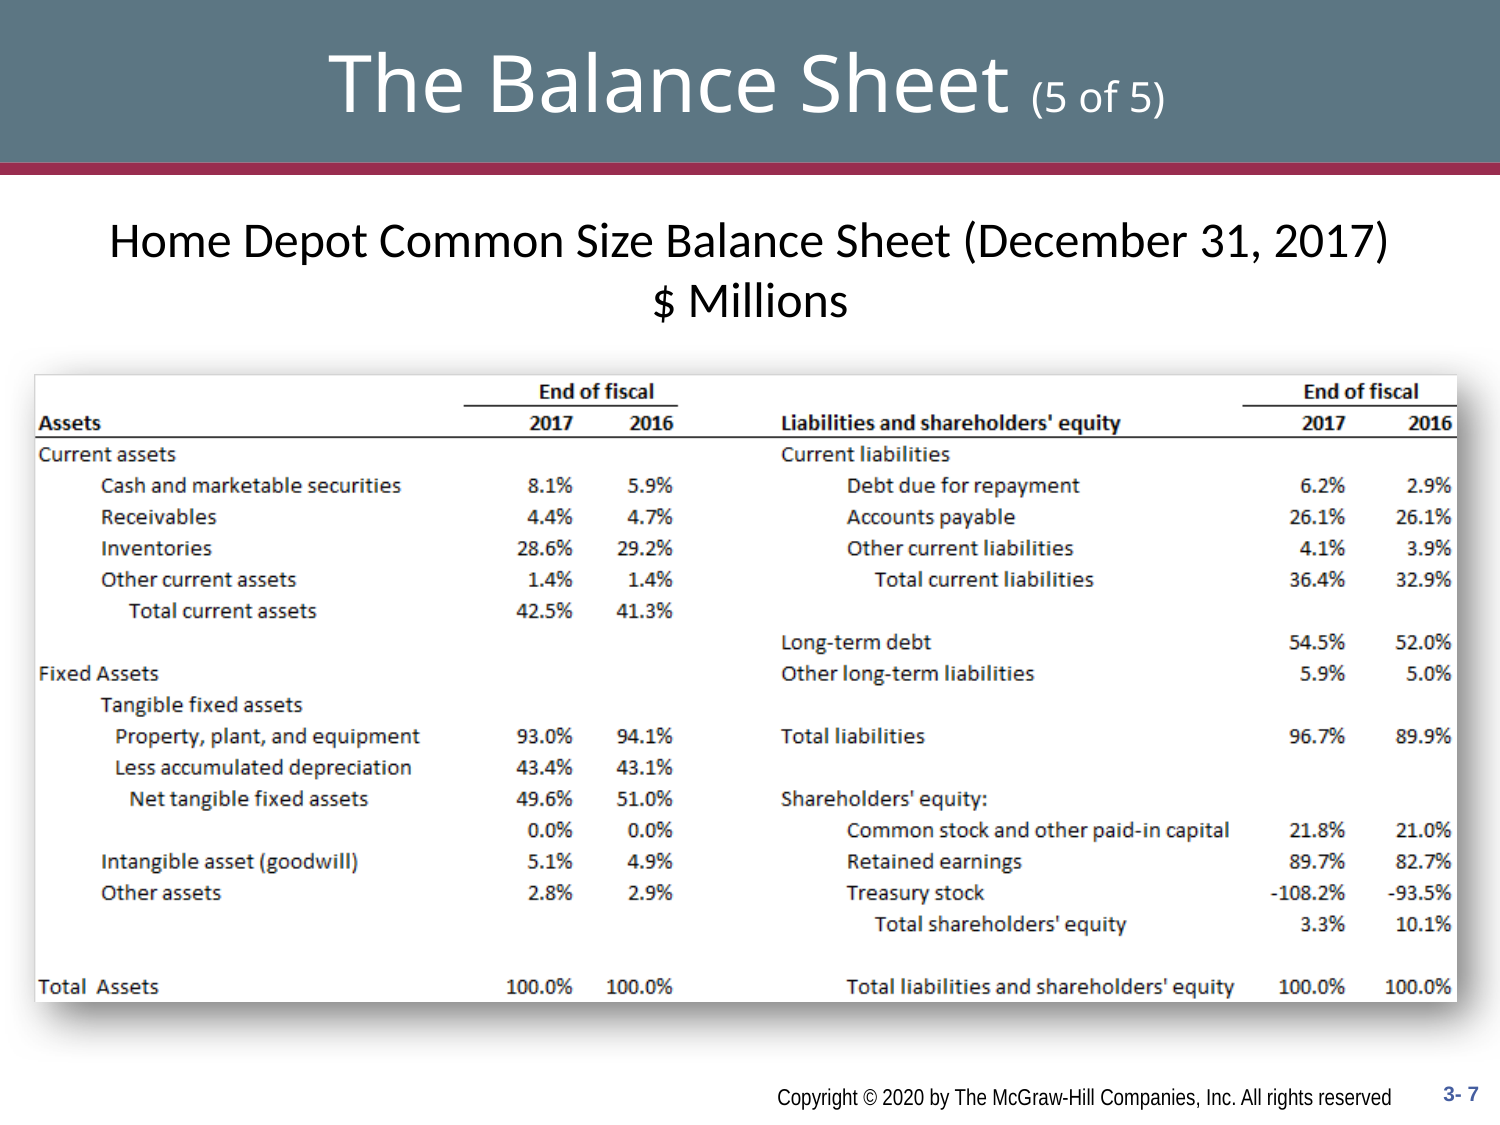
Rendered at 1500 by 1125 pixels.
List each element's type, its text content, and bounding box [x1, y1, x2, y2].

title The Balance Sheet (5 of 5) [37, 12, 1457, 150]
picture [34, 374, 1457, 1002]
text_box Home Depot Common Size Balance Sheet (December 31, 2017) $ Millions [89, 199, 1410, 335]
